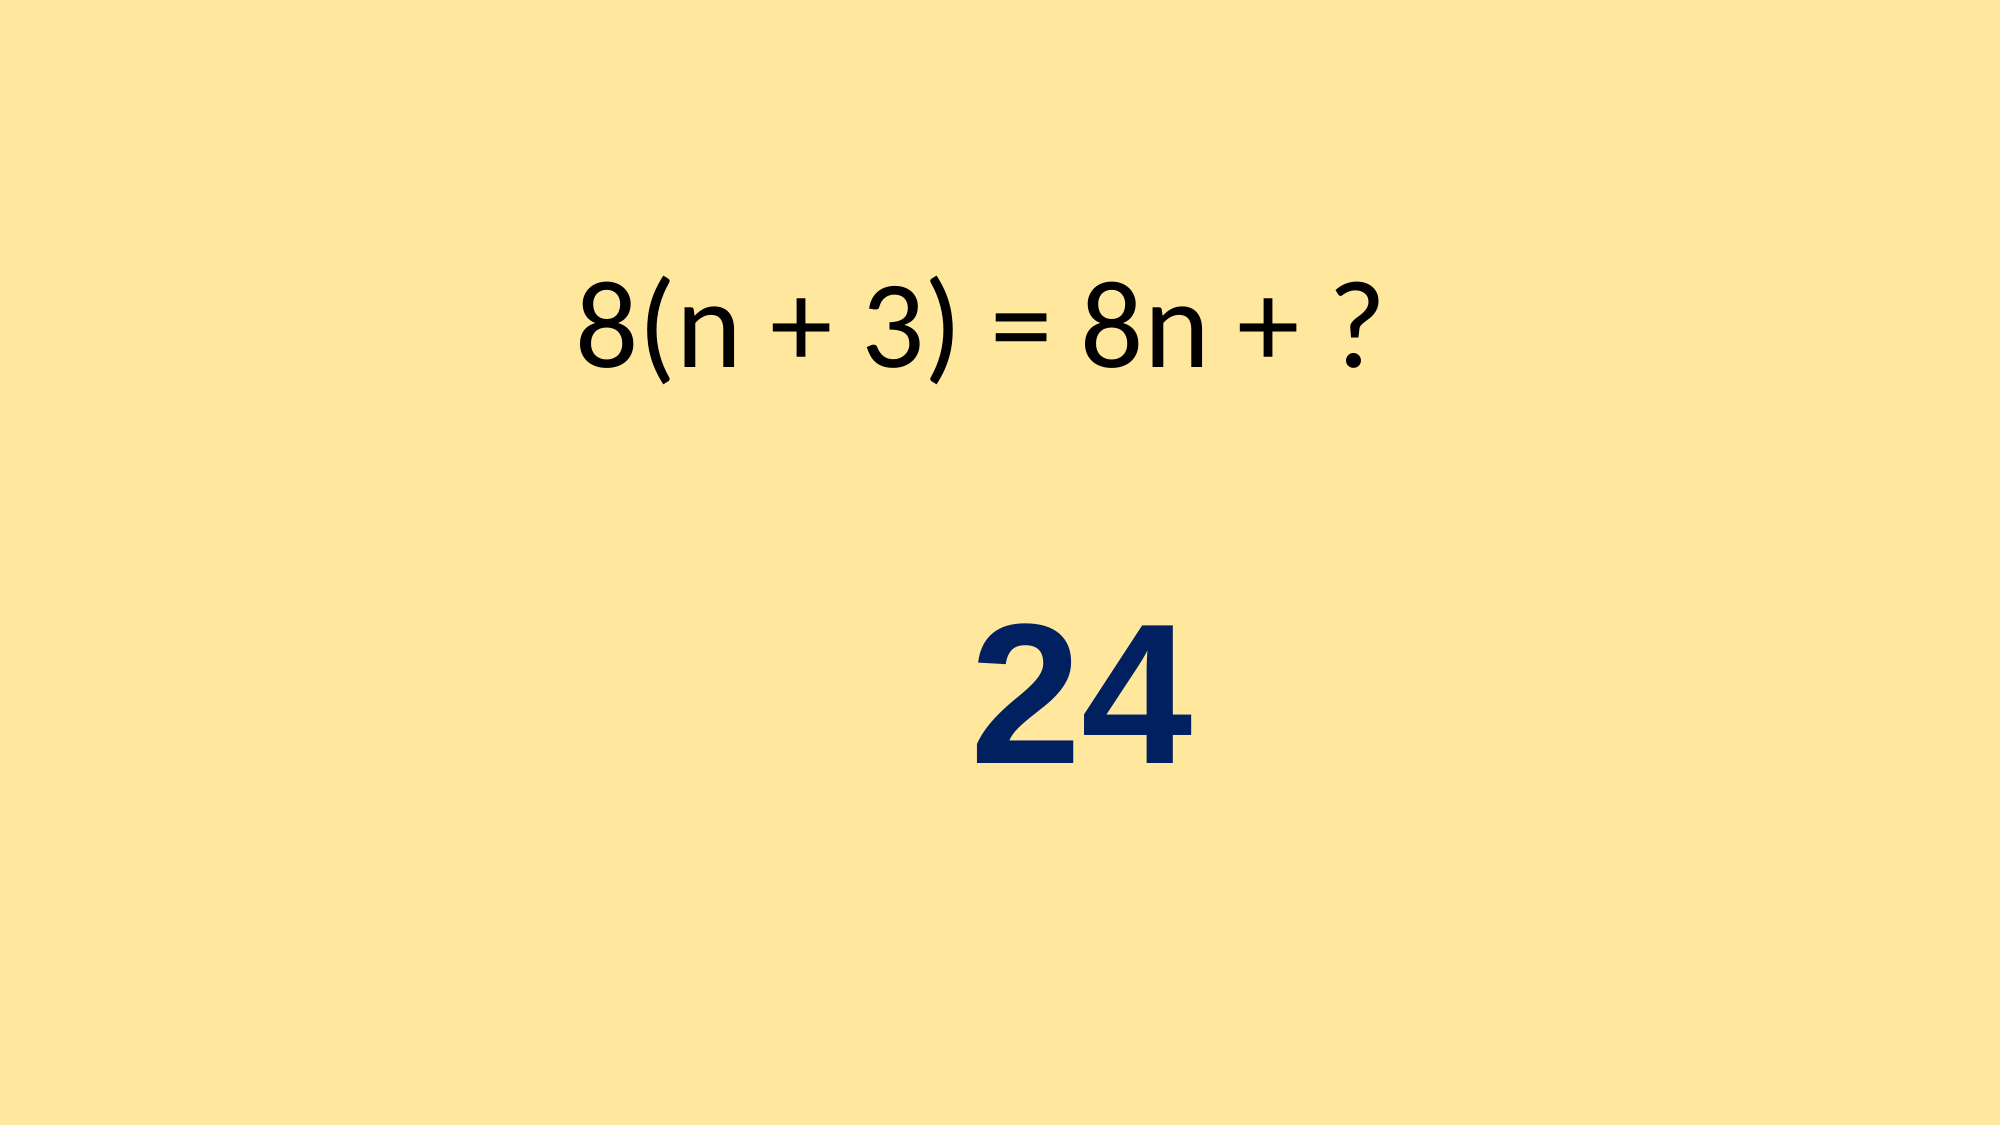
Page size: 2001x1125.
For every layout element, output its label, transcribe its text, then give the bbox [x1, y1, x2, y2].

text_box 8(n + 3) = 8n + ? [504, 235, 1431, 550]
text_box 24 [955, 556, 1285, 811]
